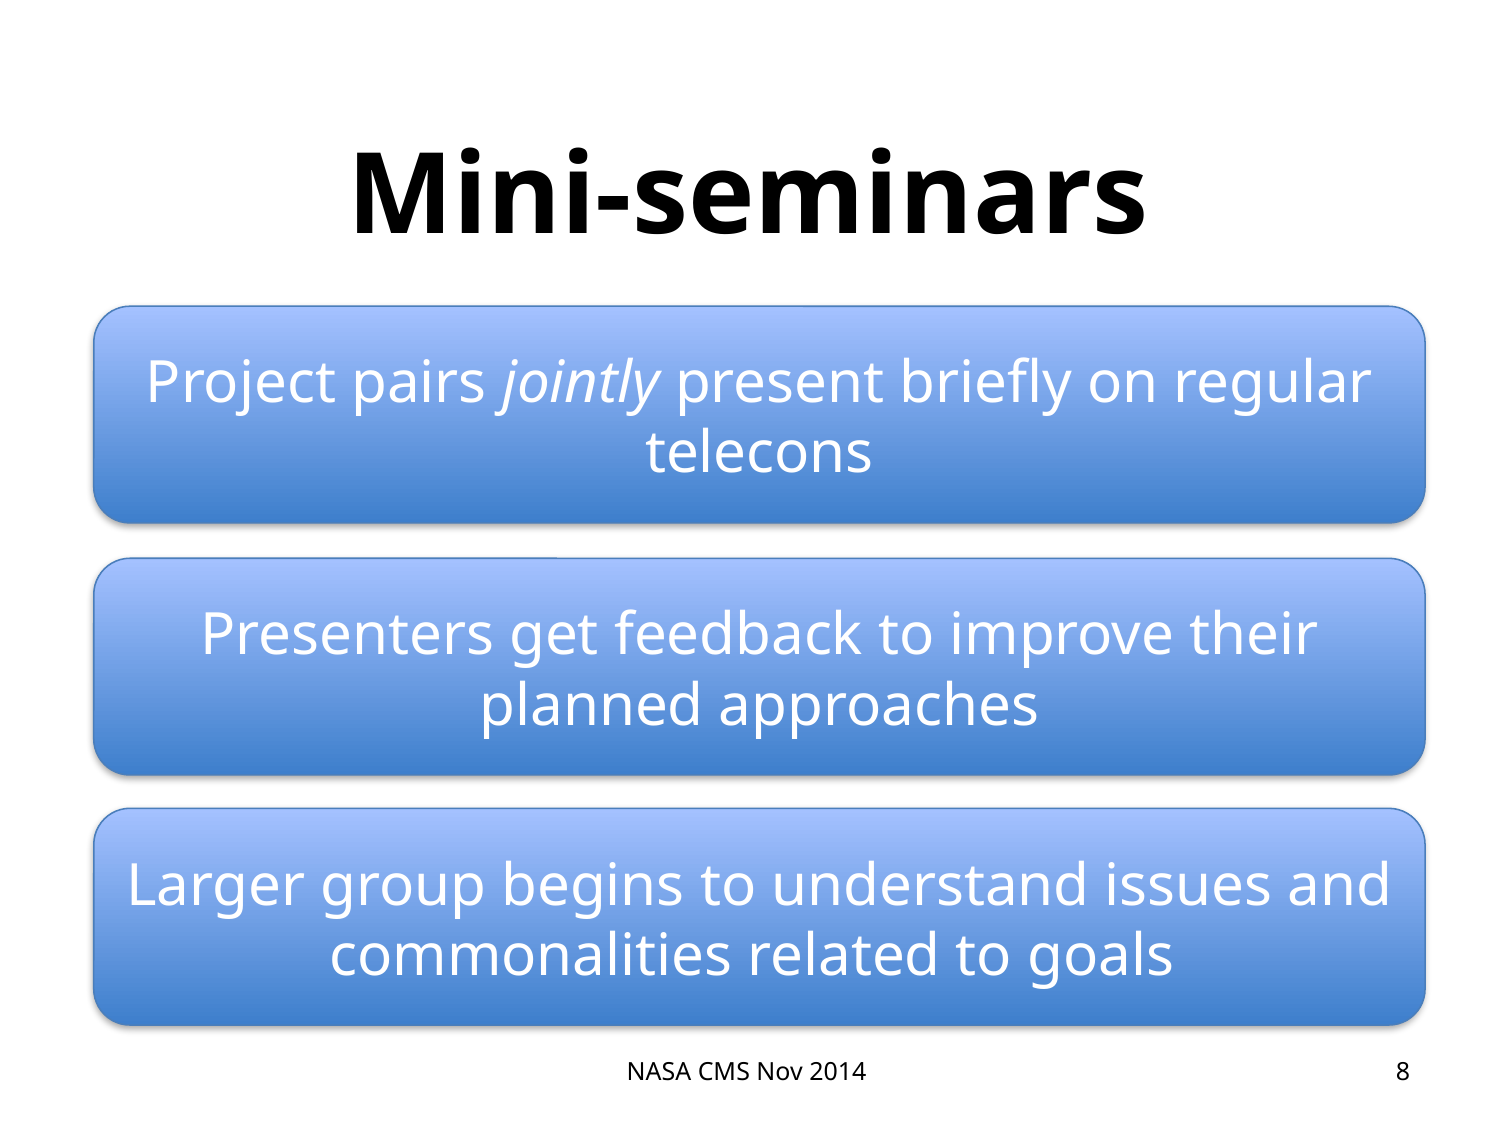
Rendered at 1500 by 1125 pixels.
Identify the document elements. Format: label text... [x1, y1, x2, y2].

text_box Mini-seminars [120, 113, 1375, 264]
text_box Larger group begins to understand issues and commonalities related to goals [92, 807, 1426, 1026]
slide_number 8 [1074, 1042, 1425, 1103]
text_box Presenters get feedback to improve their planned approaches [92, 557, 1426, 776]
text_box Project pairs jointly present briefly on regular telecons [92, 305, 1426, 524]
footer NASA CMS Nov 2014 [512, 1042, 988, 1103]
